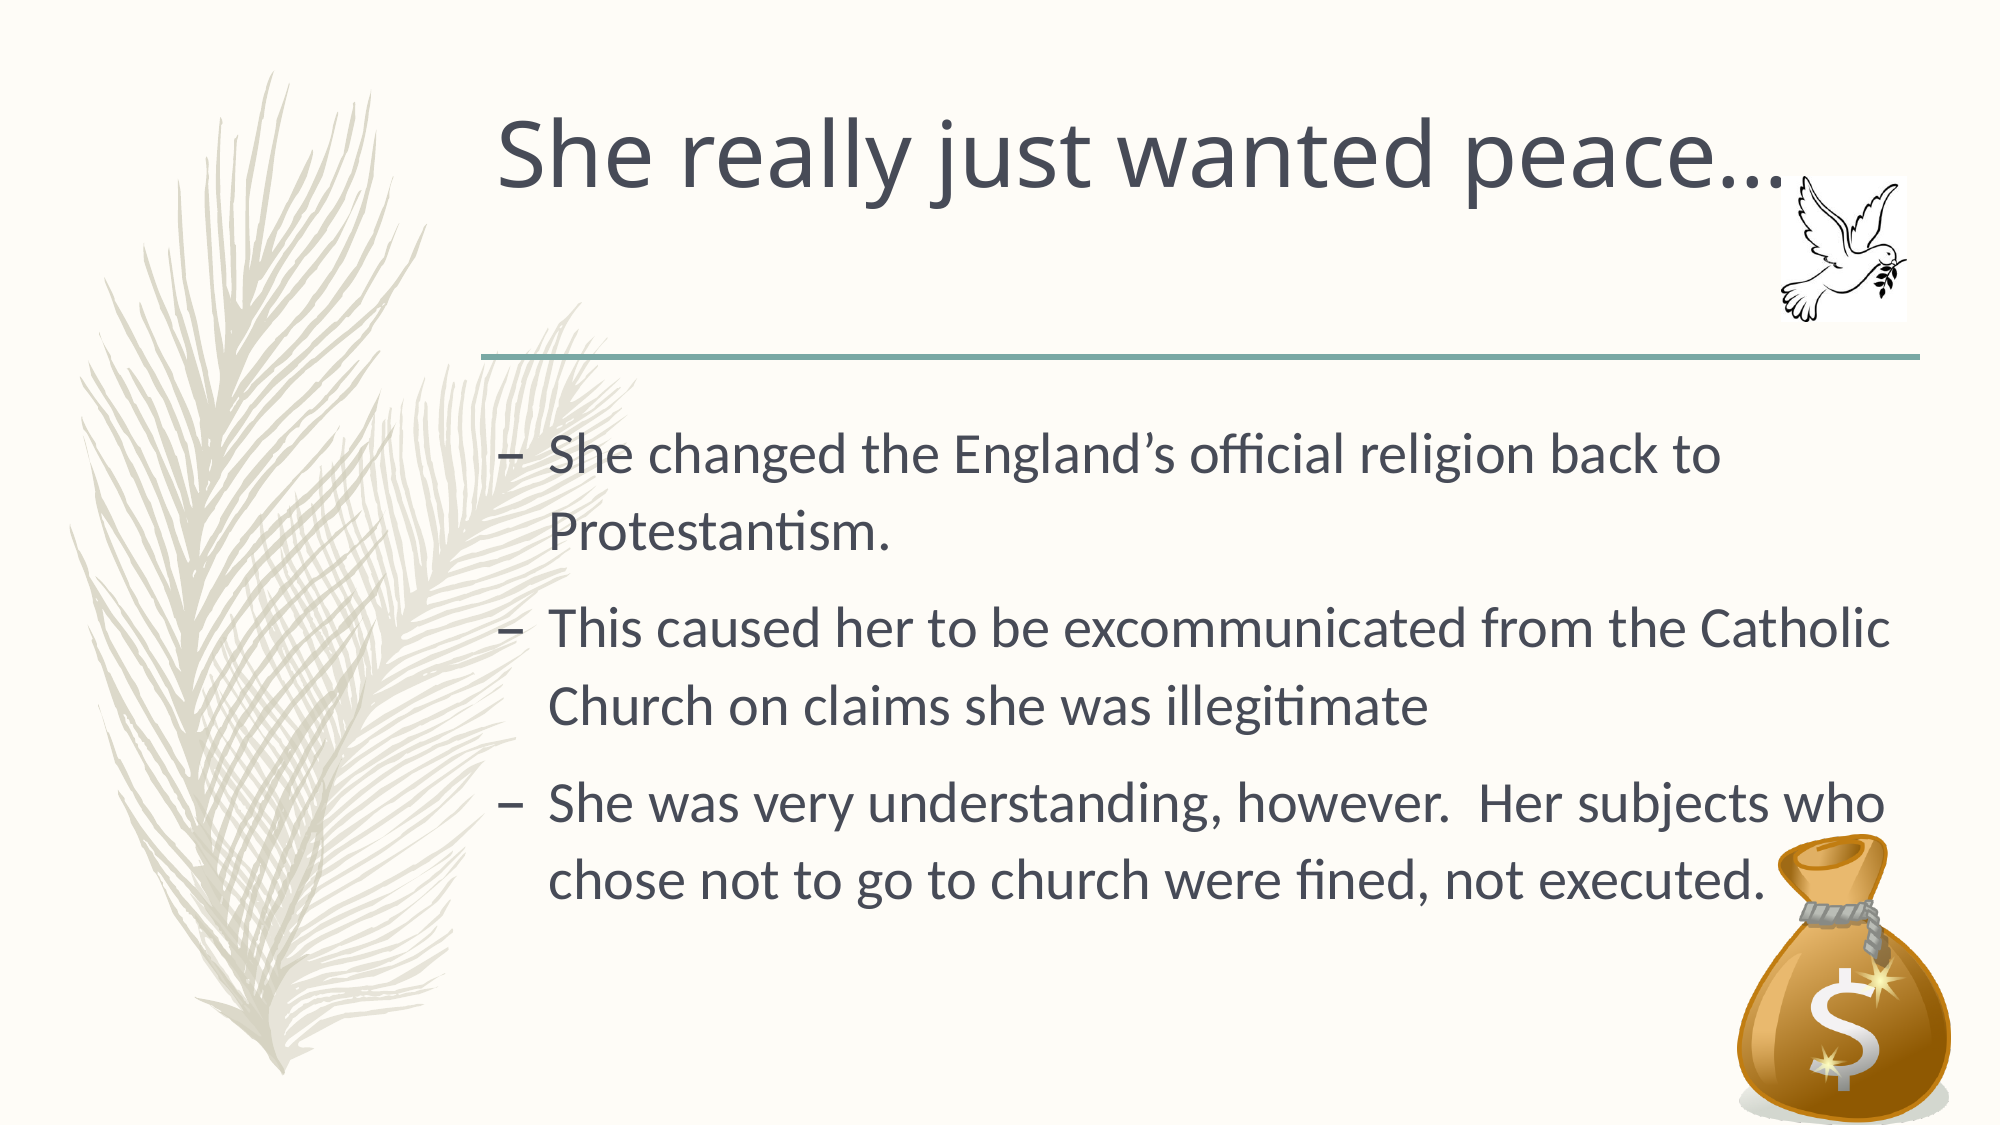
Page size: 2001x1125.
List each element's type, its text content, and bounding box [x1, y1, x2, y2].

picture [1736, 834, 1951, 1125]
title She really just wanted peace… [481, 93, 1920, 350]
list She changed the England’s official religion back to Protestantism. This caused her to be excommunicated from the Catholic Church on claims she was illegitimate She was very understanding, however. Her subjects who chose not to go to church were fined, not executed. [481, 399, 1920, 999]
picture [1780, 176, 1907, 322]
